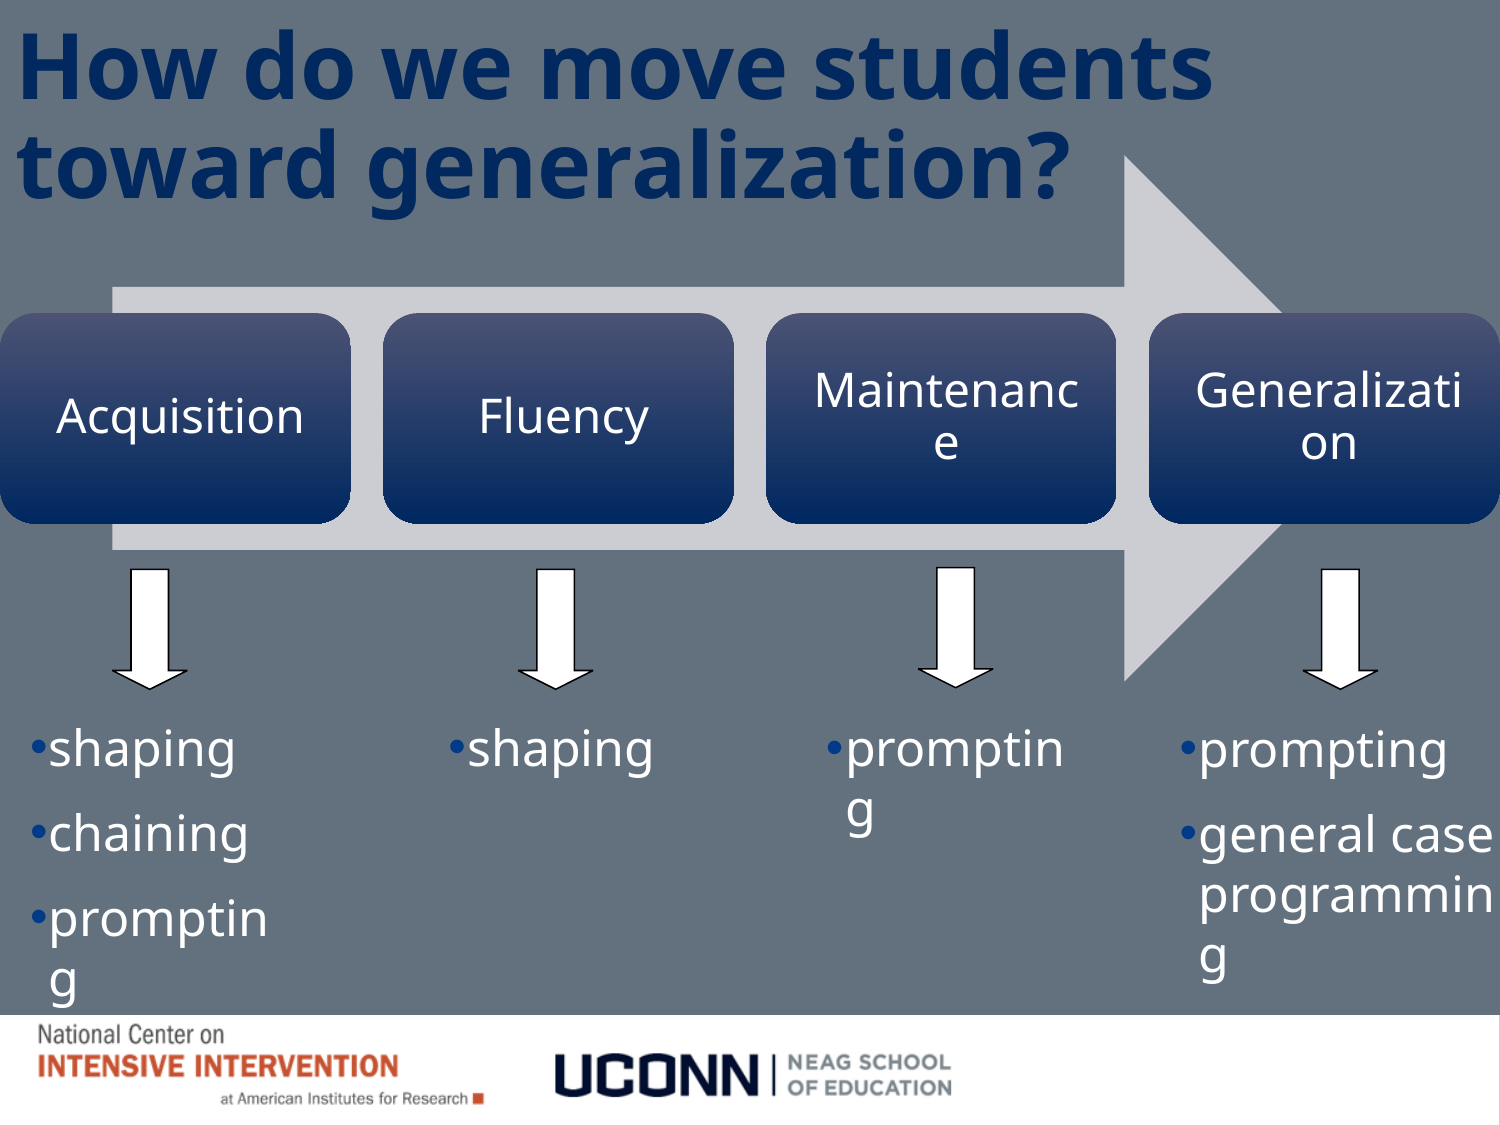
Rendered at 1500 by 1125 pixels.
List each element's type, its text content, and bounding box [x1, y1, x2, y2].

text_box [944, 682, 968, 688]
text_box [135, 682, 165, 690]
title How do we move students toward generalization? [0, 0, 1394, 155]
text_box [541, 682, 571, 690]
text_box prompting [783, 709, 1084, 845]
text_box prompting general case programming [1136, 709, 1500, 990]
text_box [1325, 682, 1355, 690]
picture [0, 1015, 1500, 1125]
text_box shaping [405, 708, 706, 784]
text_box shaping chaining prompting [0, 708, 313, 1014]
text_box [0, 155, 1500, 682]
